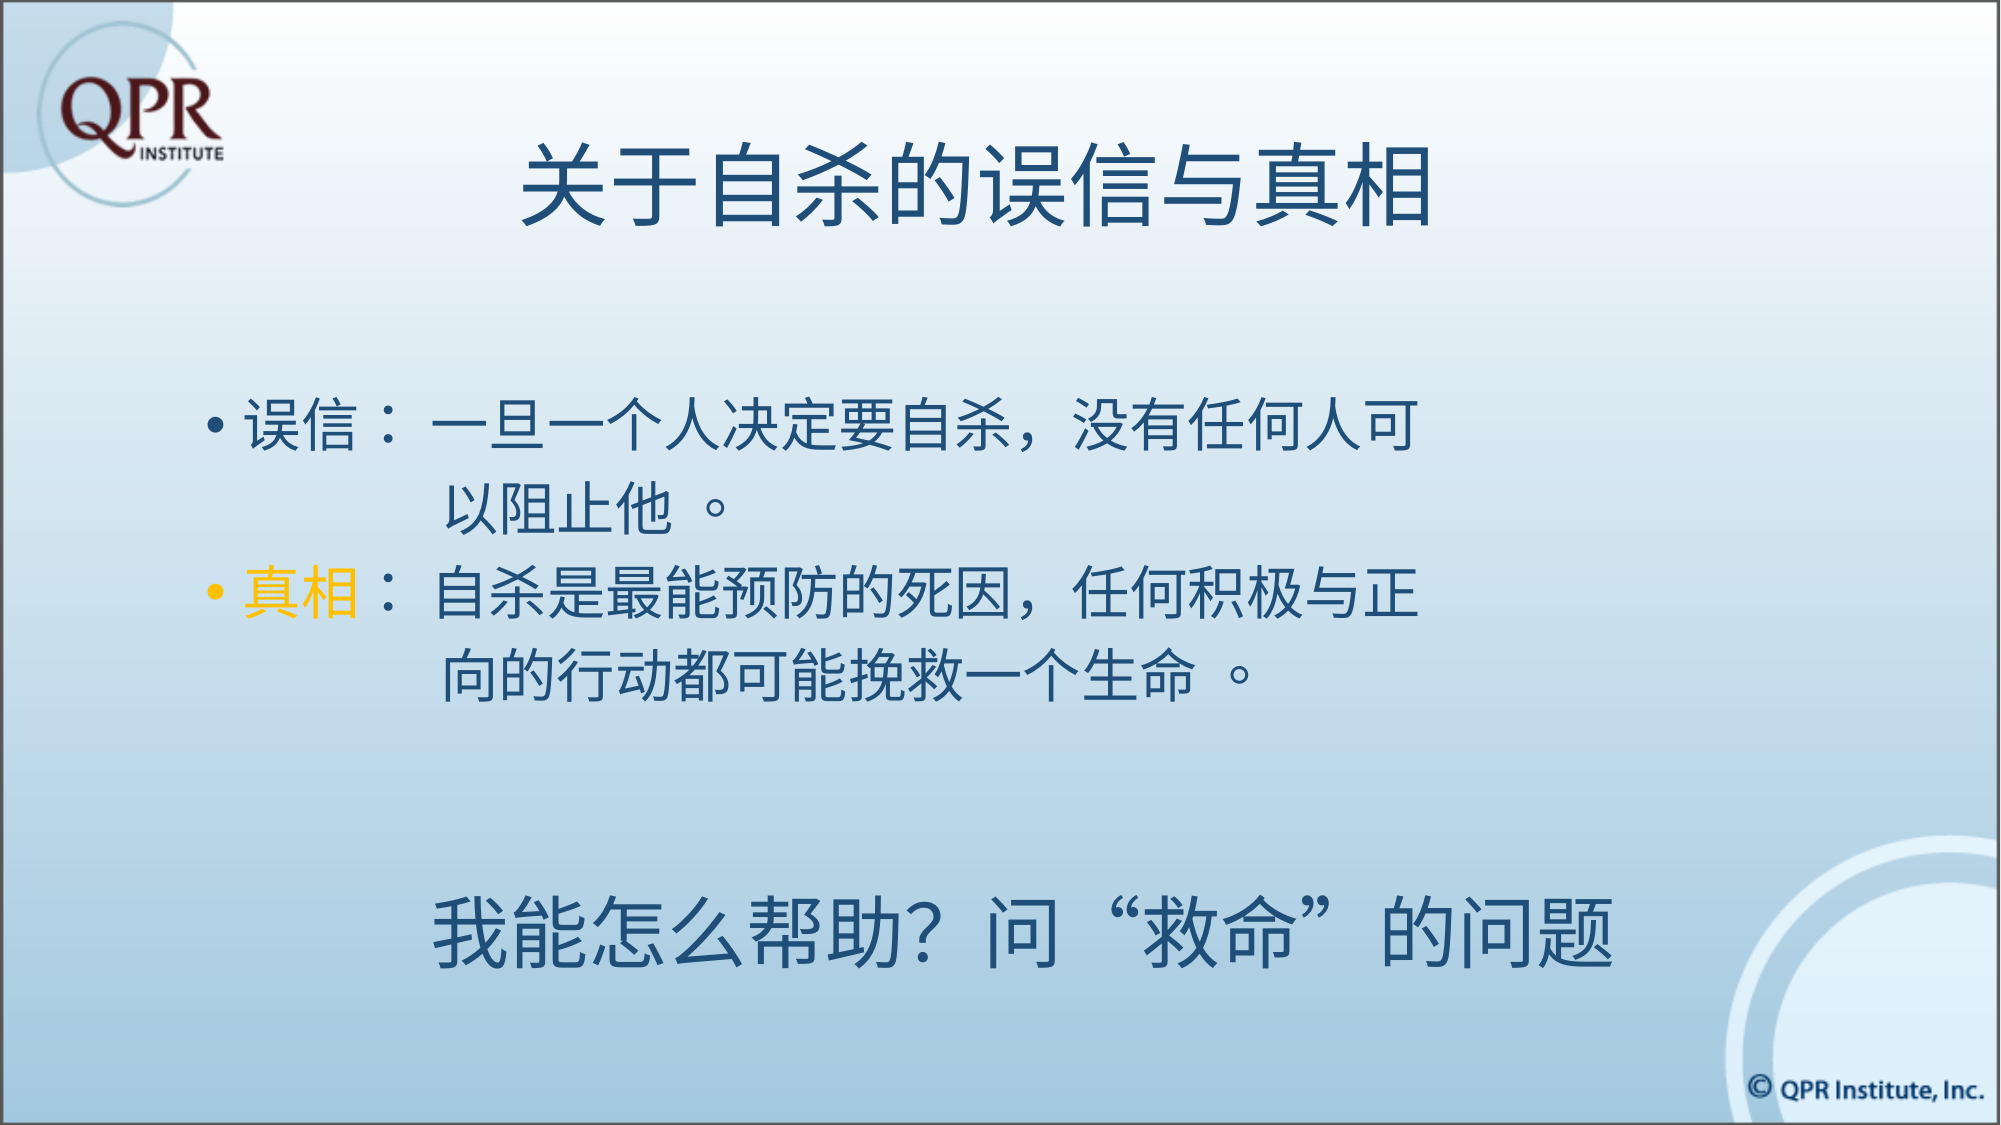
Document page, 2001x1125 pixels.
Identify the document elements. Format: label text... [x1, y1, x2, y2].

title 关于自杀的误信与真相 [500, 81, 1500, 300]
picture [0, 0, 2001, 1125]
list 误信： 一旦一个人决定要自杀，没有任何人可 以阻止他 。 真相： 自杀是最能预防的死因，任何积极与正 向的行动都可能挽救一个生命 。 [187, 387, 1938, 784]
text_box 我能怎么帮助？问“救命”的问题 [237, 781, 1808, 986]
